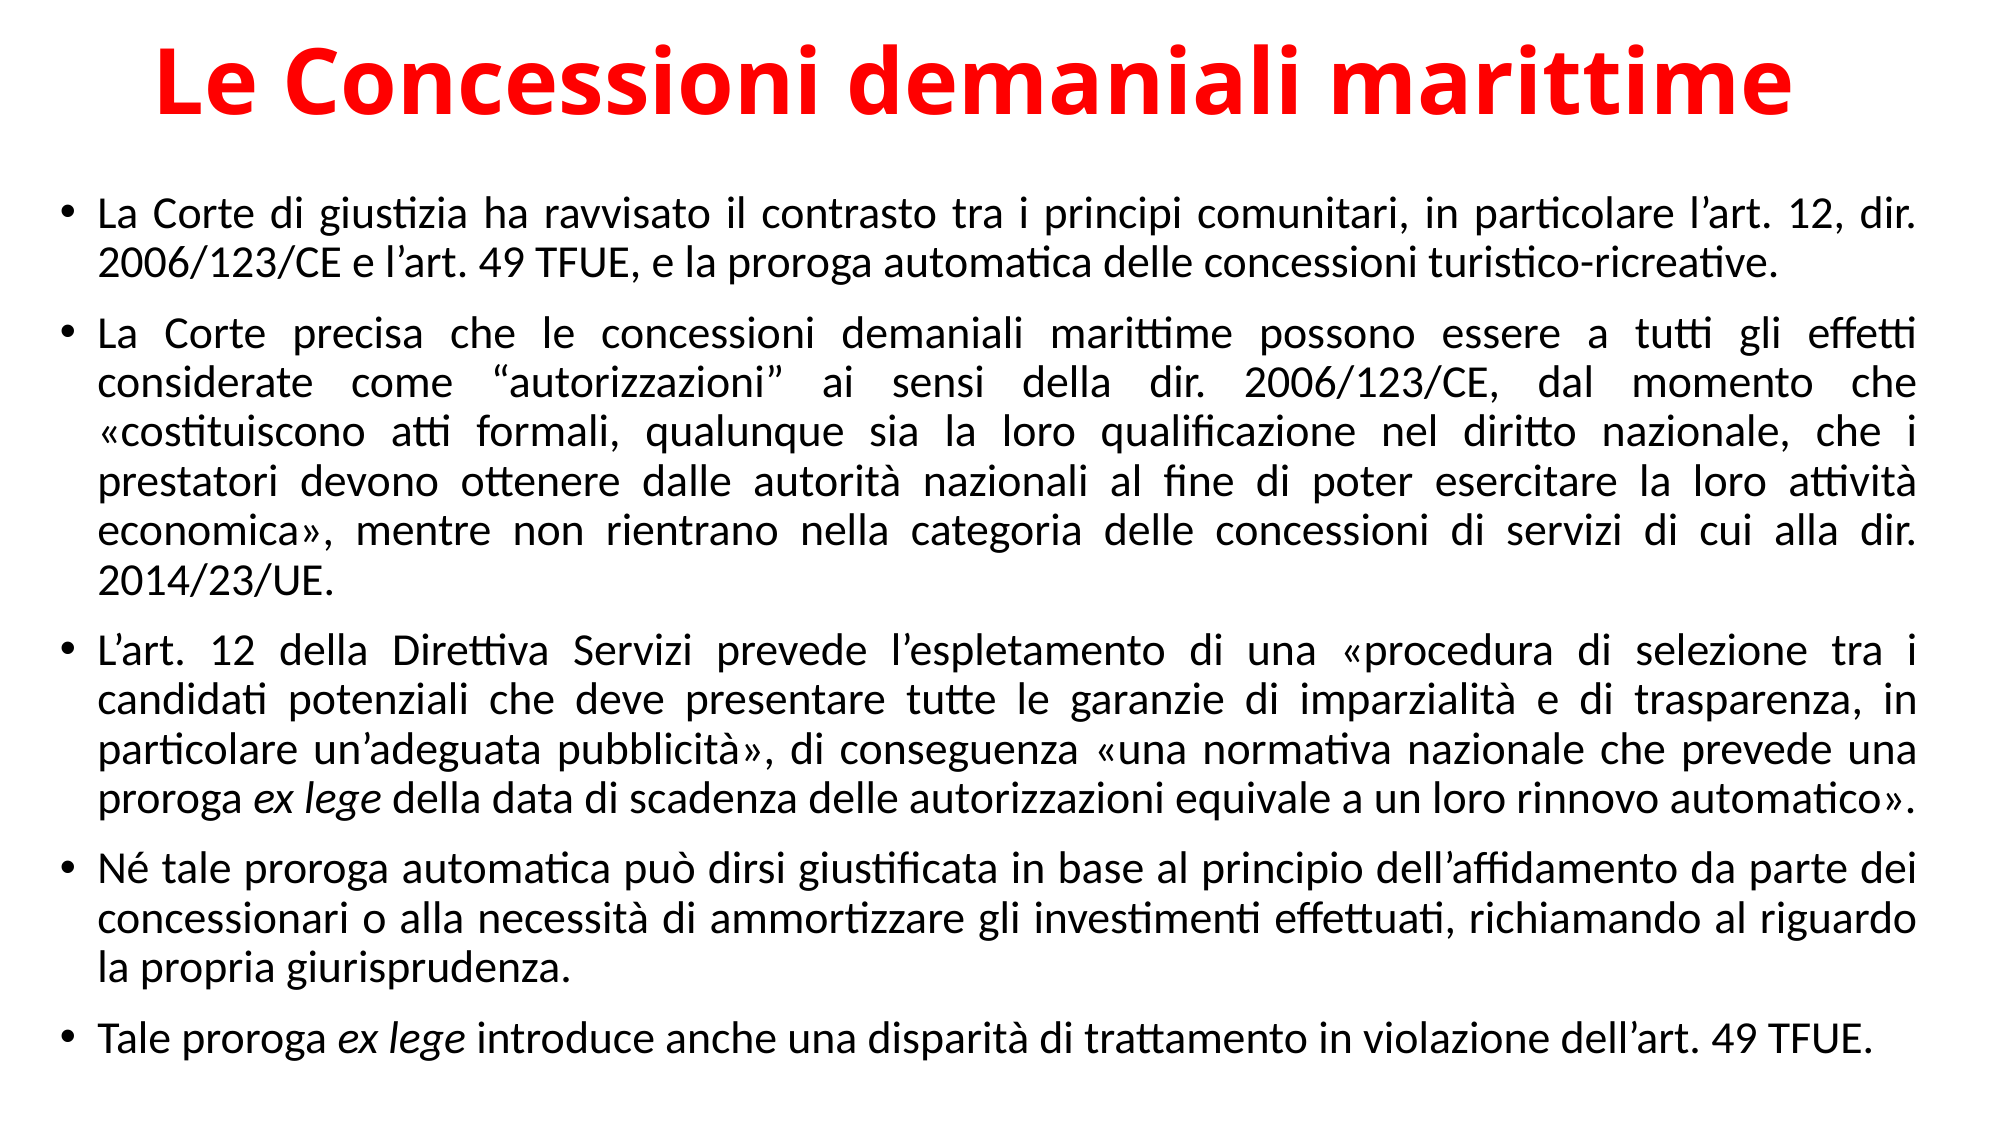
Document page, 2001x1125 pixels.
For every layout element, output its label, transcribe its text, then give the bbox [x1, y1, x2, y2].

title Le Concessioni demaniali marittime [137, 24, 1863, 146]
list La Corte di giustizia ha ravvisato il contrasto tra i principi comunitari, in particolare l’art. 12, dir. 2006/123/CE e l’art. 49 TFUE, e la proroga automatica delle concessioni turistico-ricreative. La Corte precisa che le concessioni demaniali marittime possono essere a tutti gli effetti considerate come “autorizzazioni” ai sensi della dir. 2006/123/CE, dal momento che «costituiscono atti formali, qualunque sia la loro qualificazione nel diritto nazionale, che i prestatori devono ottenere dalle autorità nazionali al fine di poter esercitare la loro attività economica», mentre non rientrano nella categoria delle concessioni di servizi di cui alla dir. 2014/23/UE. L’art. 12 della Direttiva Servizi prevede l’espletamento di una «procedura di selezione tra i candidati potenziali che deve presentare tutte le garanzie di imparzialità e di trasparenza, in particolare un’adeguata pubblicità», di conseguenza «una normativa nazionale che prevede una proroga ex lege della data di scadenza delle autorizzazioni equivale a un loro rinnovo automatico». Né tale proroga automatica può dirsi giustificata in base al principio dell’affidamento da parte dei concessionari o alla necessità di ammortizzare gli investimenti effettuati, richiamando al riguardo la propria giurisprudenza. Tale proroga ex lege introduce anche una disparità di trattamento in violazione dell’art. 49 TFUE. [44, 181, 1935, 1125]
